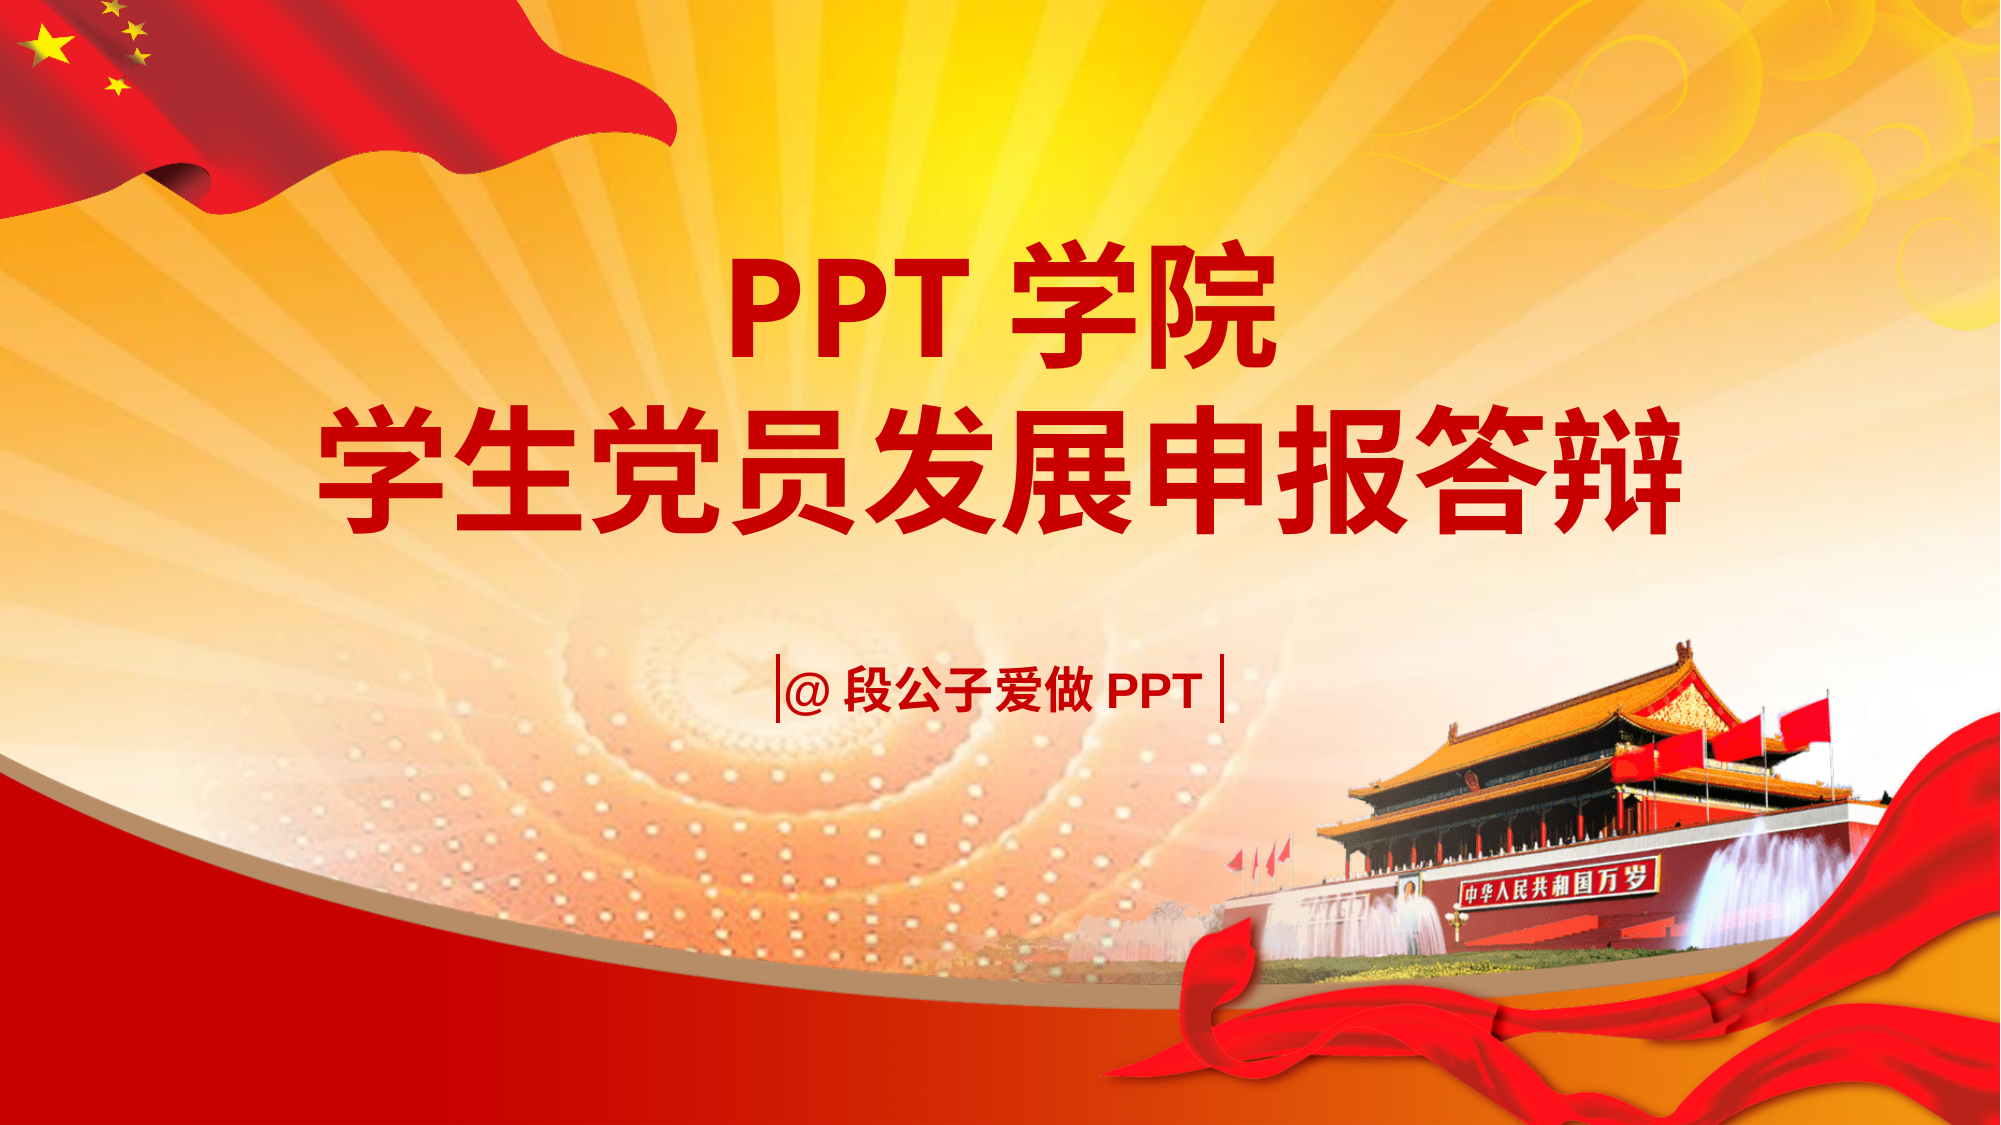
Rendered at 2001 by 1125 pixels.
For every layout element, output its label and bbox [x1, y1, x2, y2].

picture [0, 0, 2000, 1125]
text_box [777, 650, 1223, 726]
